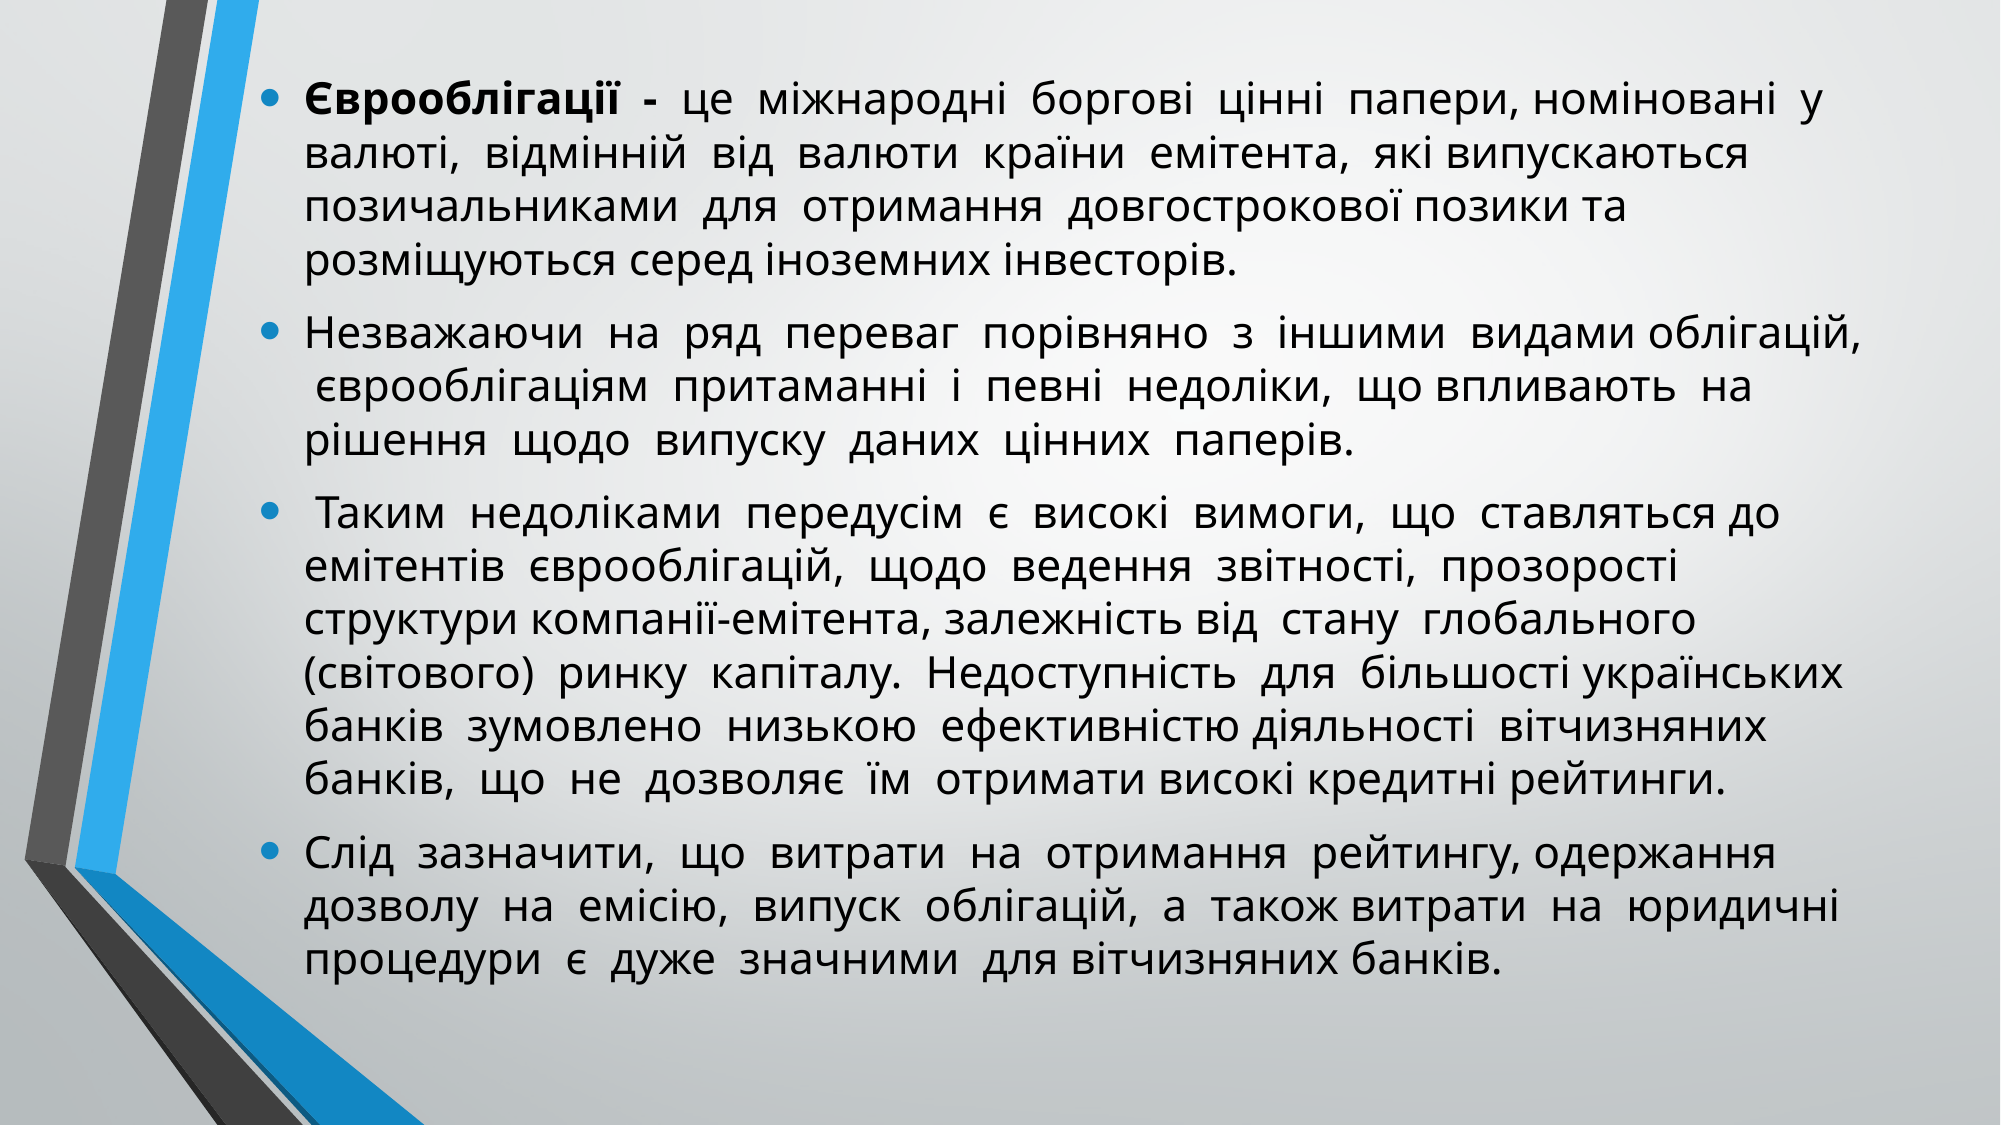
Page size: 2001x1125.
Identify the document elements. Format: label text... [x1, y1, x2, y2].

list Єврооблігації - це міжнародні боргові цінні папери, номіновані у валюті, відмінній від валюти країни емітента, які випускаються позичальниками для отримання довгострокової позики та розміщуються серед іноземних інвесторів. Незважаючи на ряд переваг порівняно з іншими видами облігацій, єврооблігаціям притаманні і певні недоліки, що впливають на рішення щодо випуску даних цінних паперів. Таким недоліками передусім є високі вимоги, що ставляться до емітентів єврооблігацій, щодо ведення звітності, прозорості структури компанії-емітента, залежність від стану глобального (світового) ринку капіталу. Недоступність для більшості українських банків зумовлено низькою ефективністю діяльності вітчизняних банків, що не дозволяє їм отримати високі кредитні рейтинги. Слід зазначити, що витрати на отримання рейтингу, одержання дозволу на емісію, випуск облігацій, а також витрати на юридичні процедури є дуже значними для вітчизняних банків. [243, 63, 1887, 1005]
